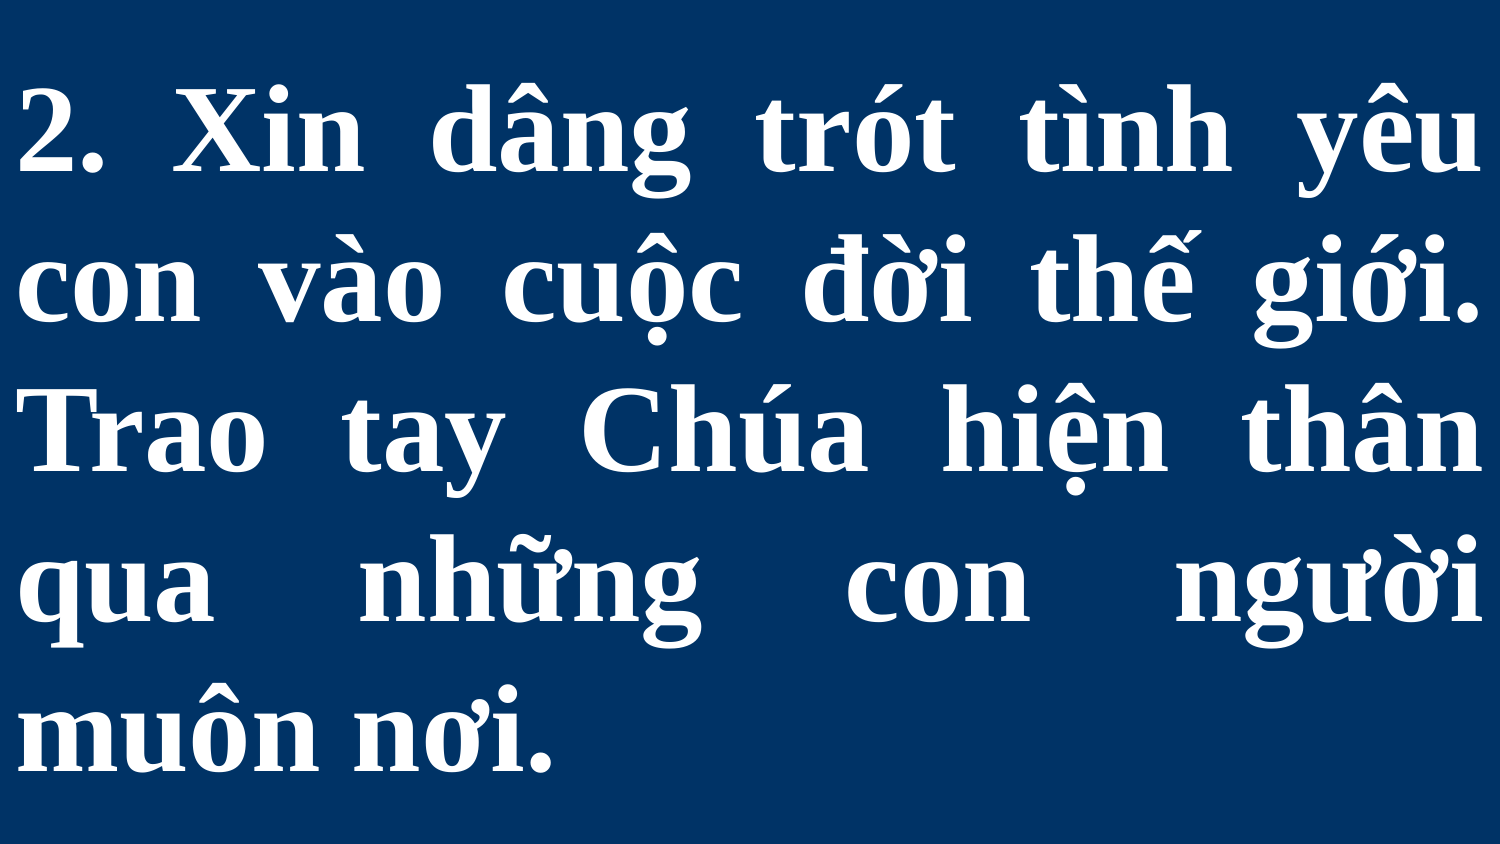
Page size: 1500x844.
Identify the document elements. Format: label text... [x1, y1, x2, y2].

title 2. Xin dâng trót tình yêu con vào cuộc đời thế giới. Trao tay Chúa hiện thân qua những con người muôn nơi. [0, 0, 1500, 844]
